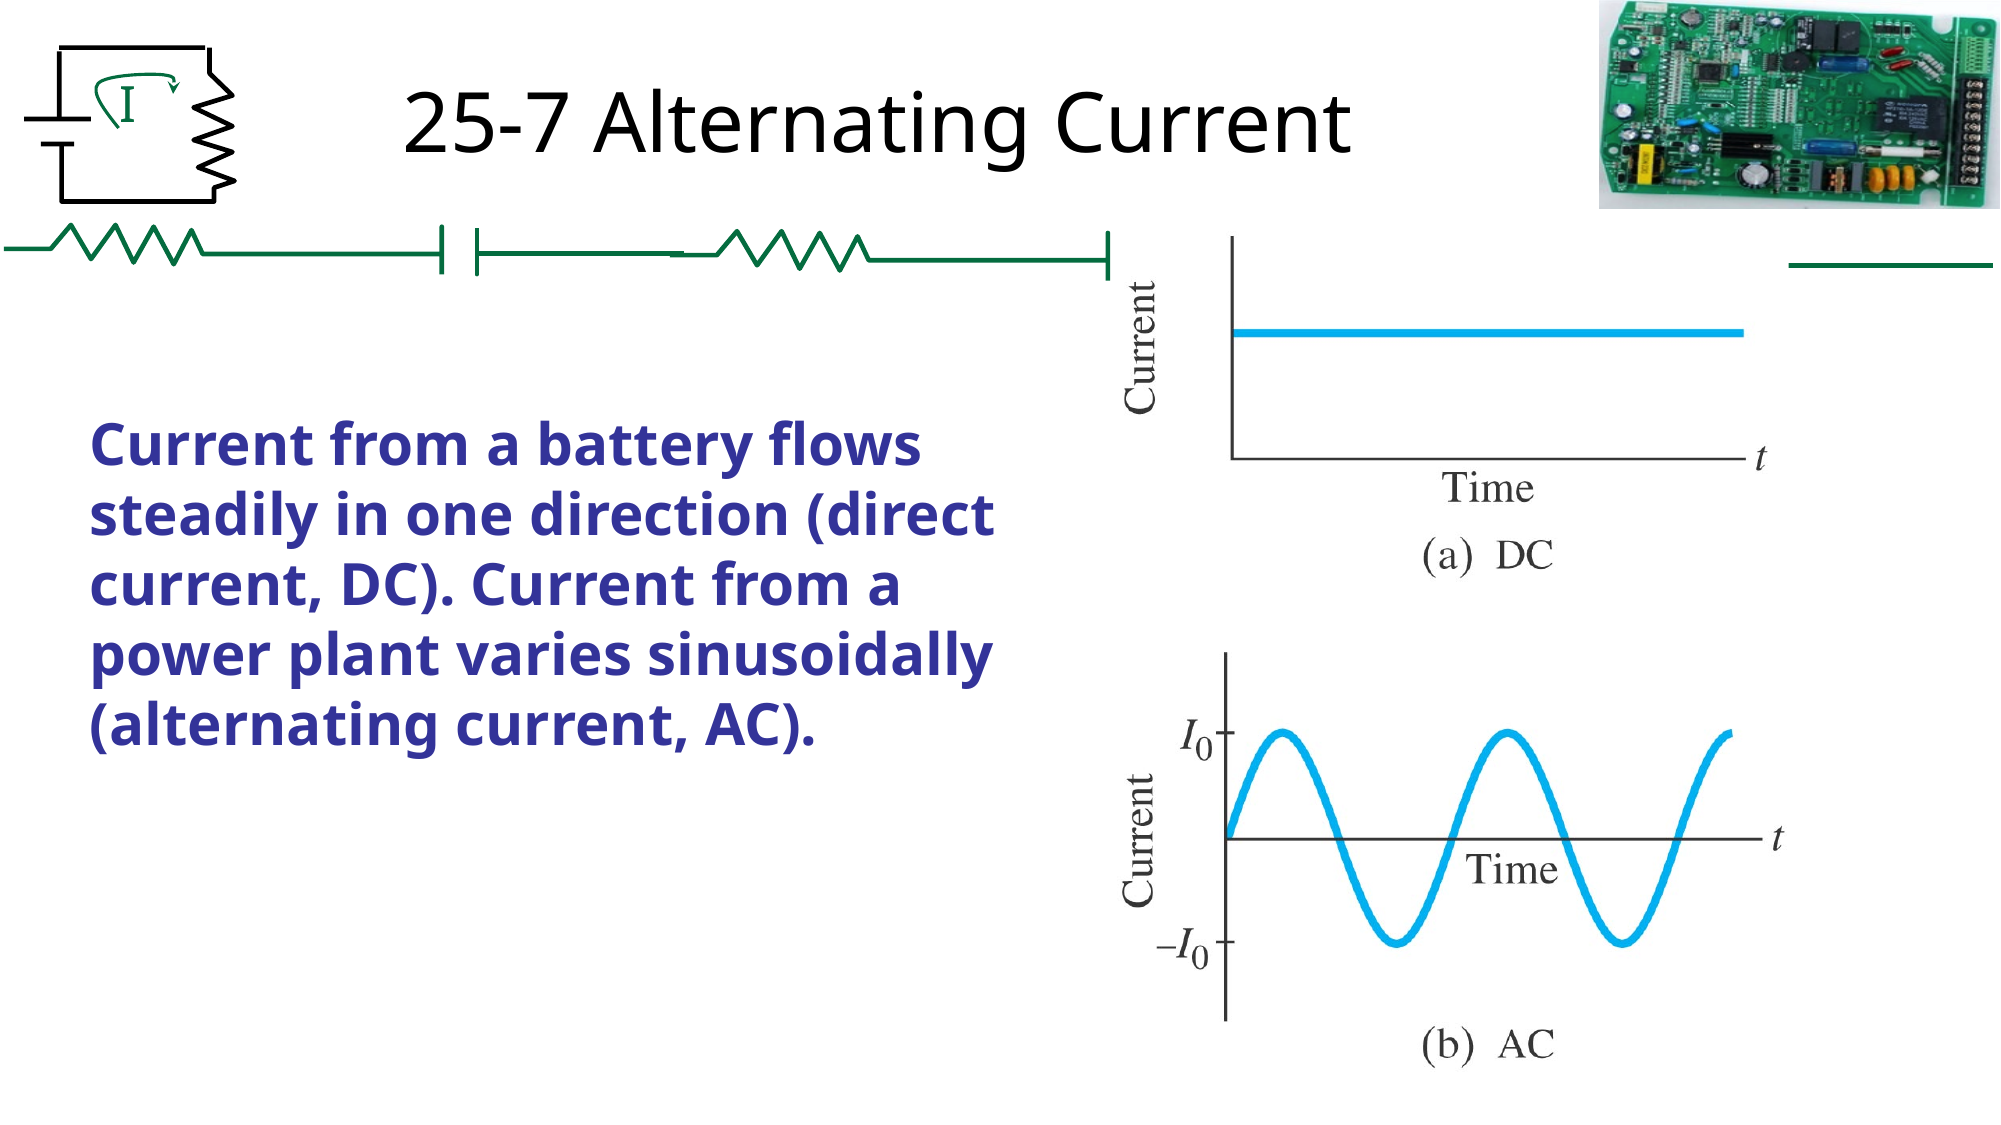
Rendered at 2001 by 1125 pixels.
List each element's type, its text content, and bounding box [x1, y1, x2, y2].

title 25-7 Alternating Current [387, 24, 1393, 213]
picture [1116, 231, 1789, 1072]
text_box Current from a battery flows steadily in one direction (direct current, DC). Current from a power plant varies sinusoidally (alternating current, AC). [75, 399, 1082, 765]
picture [1599, 0, 2000, 209]
